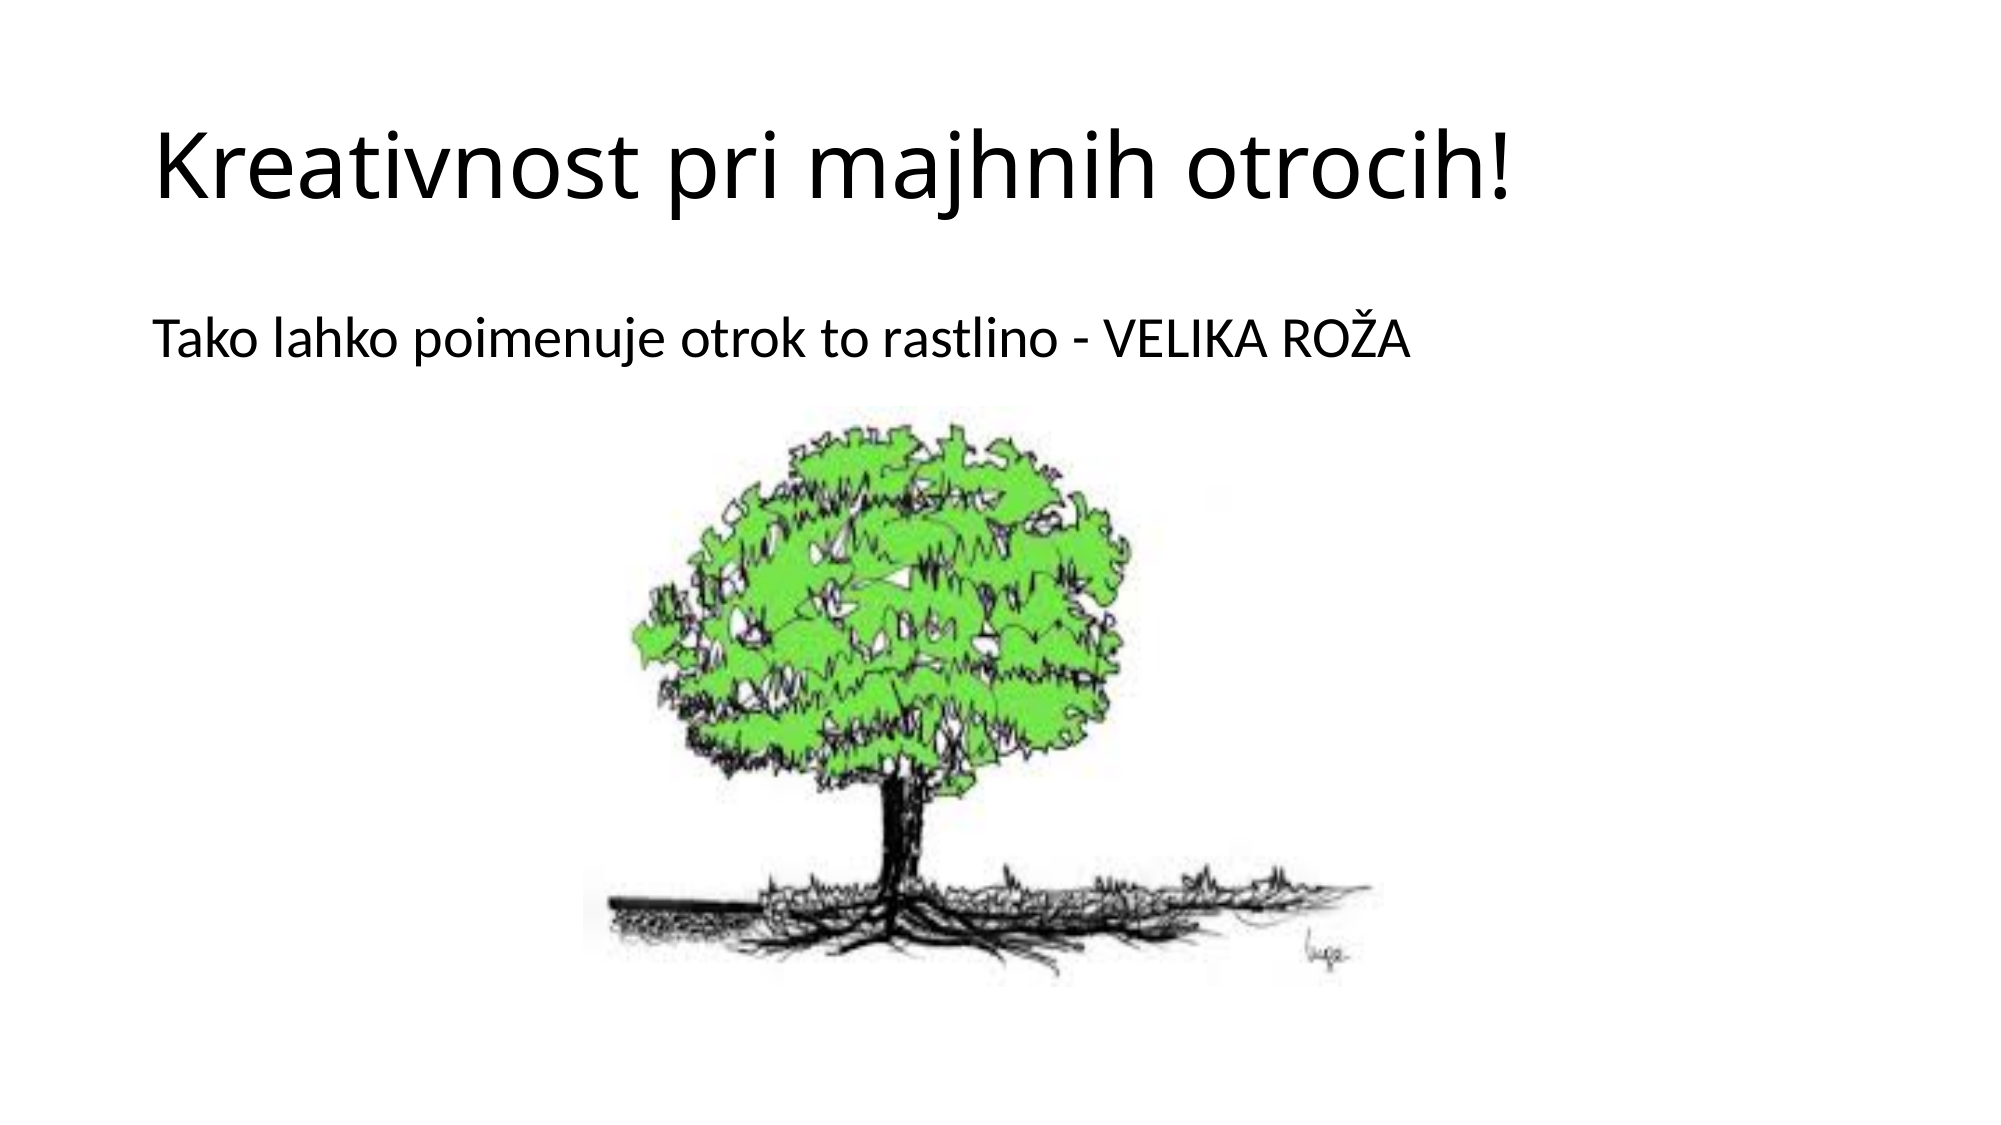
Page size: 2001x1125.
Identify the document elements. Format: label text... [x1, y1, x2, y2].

picture [583, 406, 1384, 987]
list Tako lahko poimenuje otrok to rastlino - VELIKA ROŽA [137, 299, 1863, 1014]
title Kreativnost pri majhnih otrocih! [137, 59, 1863, 278]
